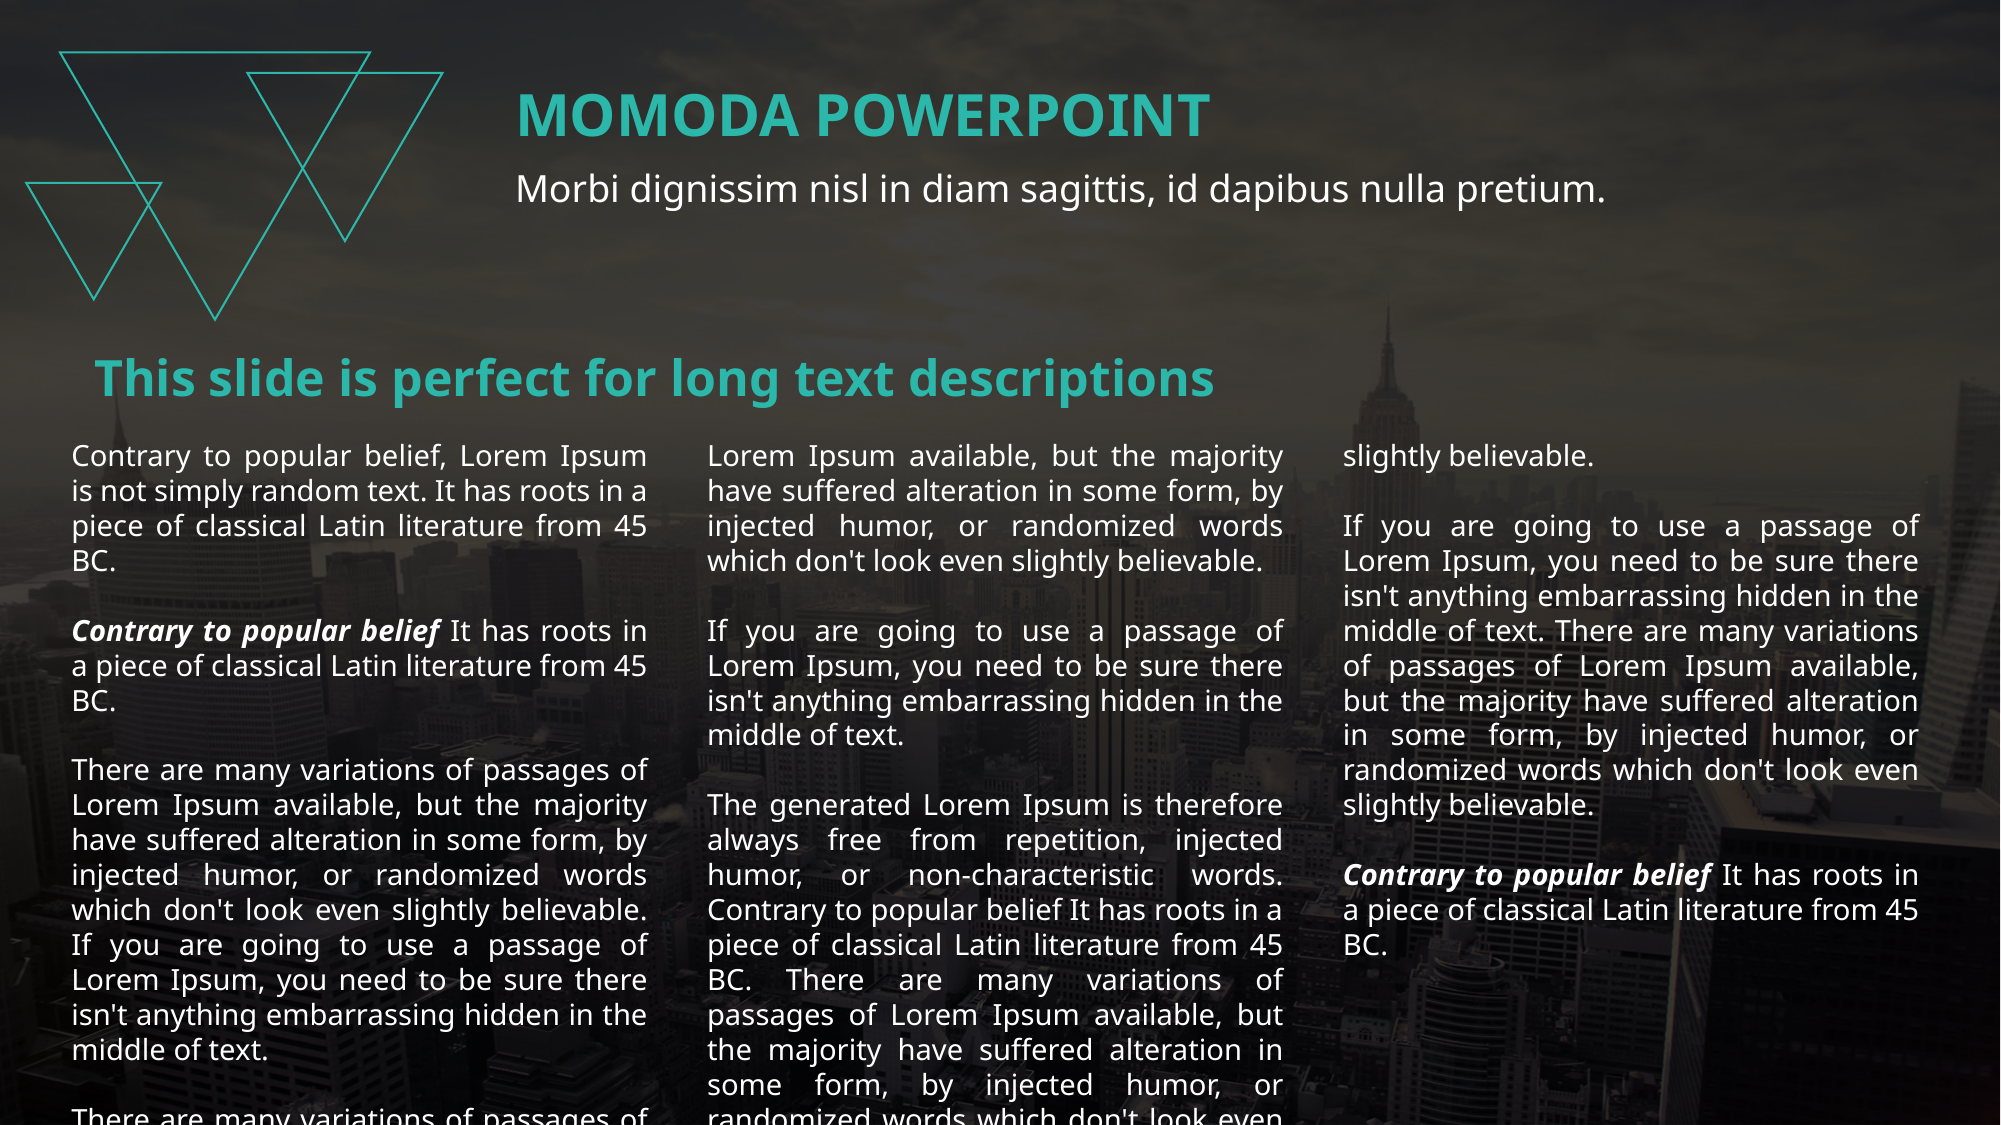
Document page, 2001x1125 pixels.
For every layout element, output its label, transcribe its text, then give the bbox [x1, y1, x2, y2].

text_box MOMODA POWERPOINT [500, 71, 1354, 156]
text_box Morbi dignissim nisl in diam sagittis, id dapibus nulla pretium. [500, 157, 1918, 218]
text_box [58, 51, 372, 322]
text_box [245, 71, 445, 244]
text_box This slide is perfect for long text descriptions [79, 336, 1898, 417]
text_box Contrary to popular belief, Lorem Ipsum is not simply random text. It has roots in a piece of classical Latin literature from 45 BC. Contrary to popular belief It has roots in a piece of classical Latin literature from 45 BC. There are many variations of passages of Lorem Ipsum available, but the majority have suffered alteration in some form, by injected humor, or randomized words which don't look even slightly believable. If you are going to use a passage of Lorem Ipsum, you need to be sure there isn't anything embarrassing hidden in the middle of text. There are many variations of passages of Lorem Ipsum available, but the majority have suffered alteration in some form, by injected humor, or randomized words which don't look even slightly believable. If you are going to use a passage of Lorem Ipsum, you need to be sure there isn't anything embarrassing hidden in the middle of text. The generated Lorem Ipsum is therefore always free from repetition, injected humor, or non-characteristic words. Contrary to popular belief It has roots in a piece of classical Latin literature from 45 BC. There are many variations of passages of Lorem Ipsum available, but the majority have suffered alteration in some form, by injected humor, or randomized words which don't look even slightly believable. If you are going to use a passage of Lorem Ipsum, you need to be sure there isn't anything embarrassing hidden in the middle of text. There are many variations of passages of Lorem Ipsum available, but the majority have suffered alteration in some form, by injected humor, or randomized words which don't look even slightly believable. Contrary to popular belief It has roots in a piece of classical Latin literature from 45 BC. [56, 429, 1944, 1125]
picture [0, 0, 2001, 1125]
text_box [24, 181, 164, 302]
